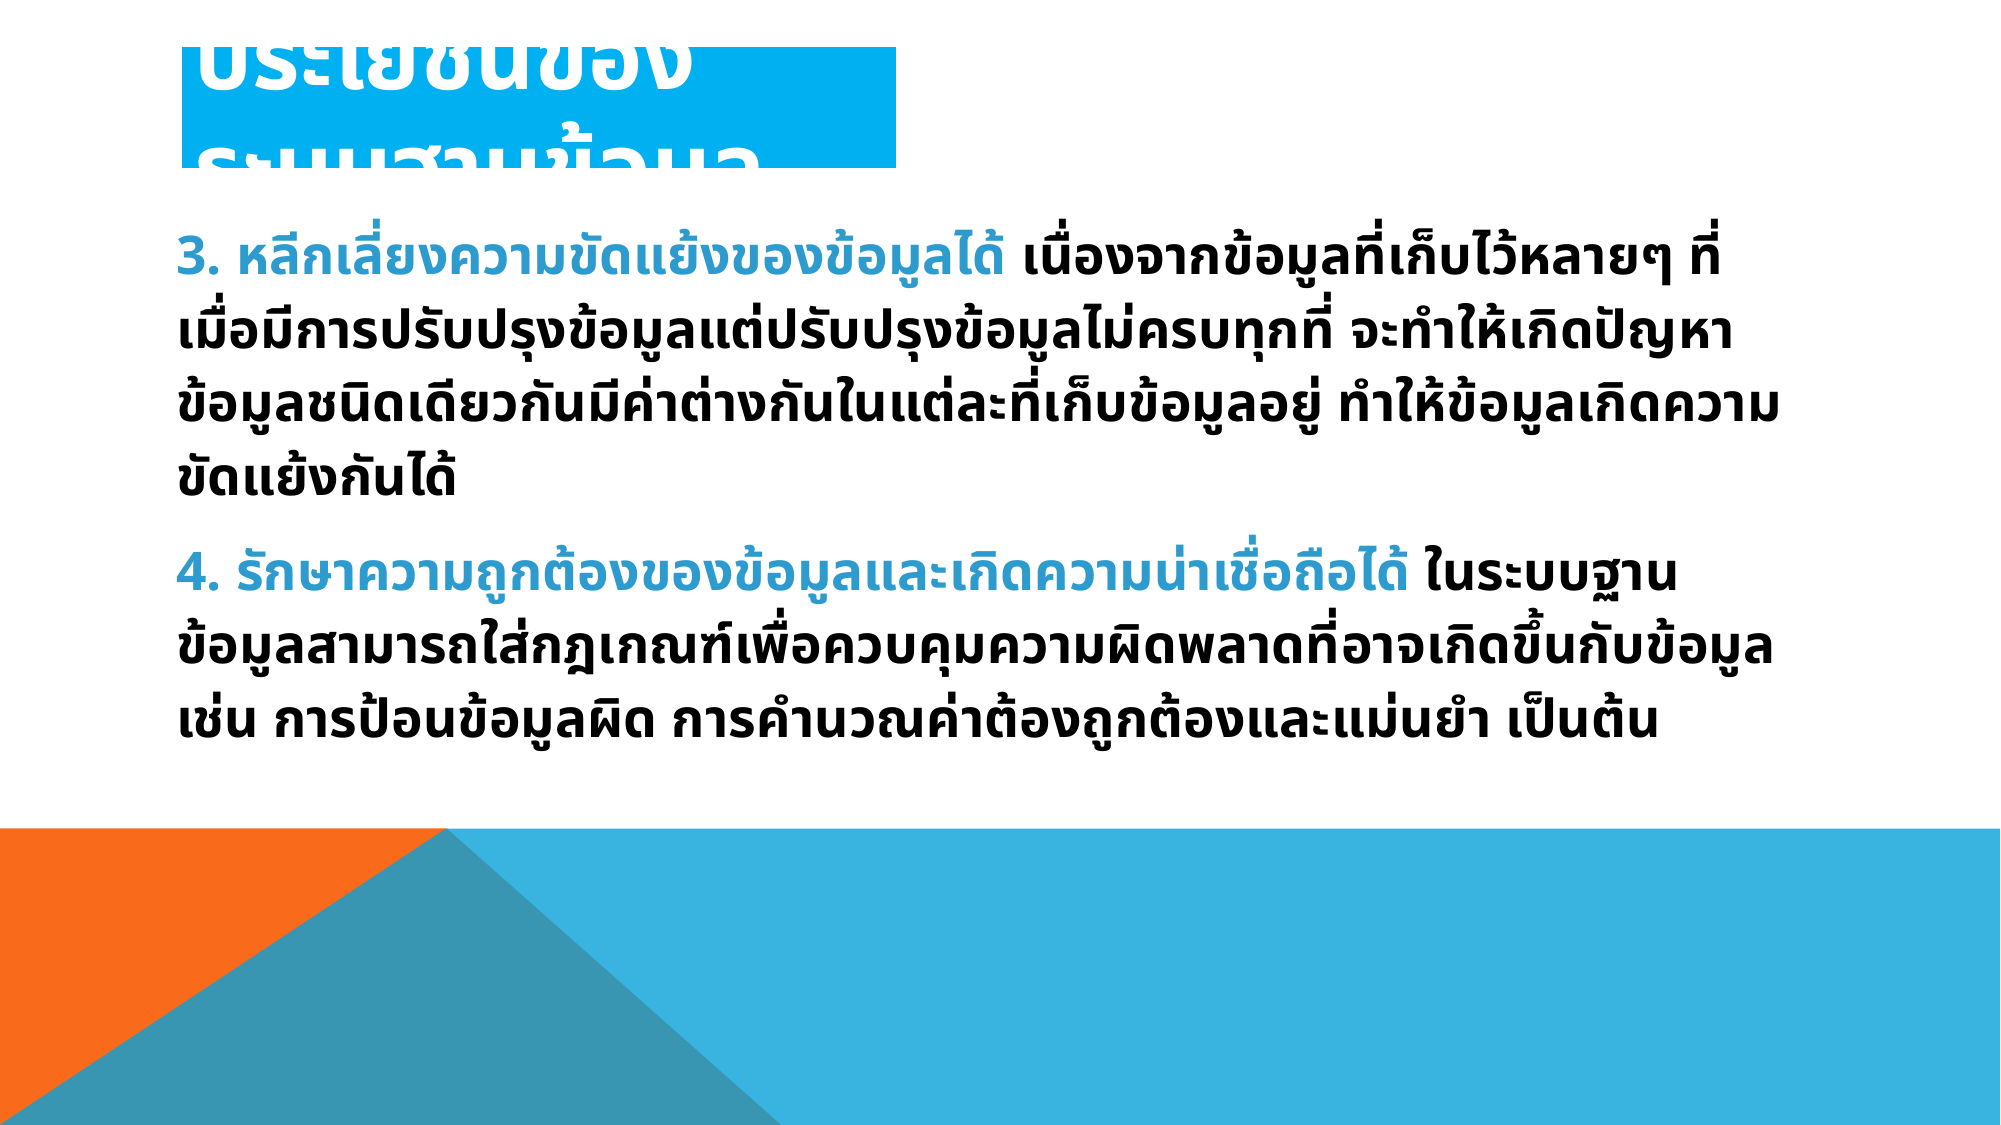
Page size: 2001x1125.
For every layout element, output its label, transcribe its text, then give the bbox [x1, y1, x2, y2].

text_box ประโยชน์ของระบบฐานข้อมูล [178, 43, 900, 172]
list 3. หลีกเลี่ยงความขัดแย้งของข้อมูลได้ เนื่องจากข้อมูลที่เก็บไว้หลายๆ ที่ เมื่อมีการปรับปรุงข้อมูลแต่ปรับปรุงข้อมูลไม่ครบทุกที่ จะทําให้เกิดปัญหาข้อมูลชนิดเดียวกันมีค่าต่างกันในแต่ละที่เก็บข้อมูลอยู่ ทําให้ข้อมูลเกิดความขัดแย้งกันได้ 4. รักษาความถูกต้องของข้อมูลและเกิดความน่าเชื่อถือได้ ในระบบฐานข้อมูลสามารถใส่กฎเกณฑ์เพื่อควบคุมความผิดพลาดที่อาจเกิดขึ้นกับข้อมูล เช่น การป้อนข้อมูลผิด การคำนวณค่าต้องถูกต้องและแม่นยํา เป็นต้น [138, 204, 1825, 792]
